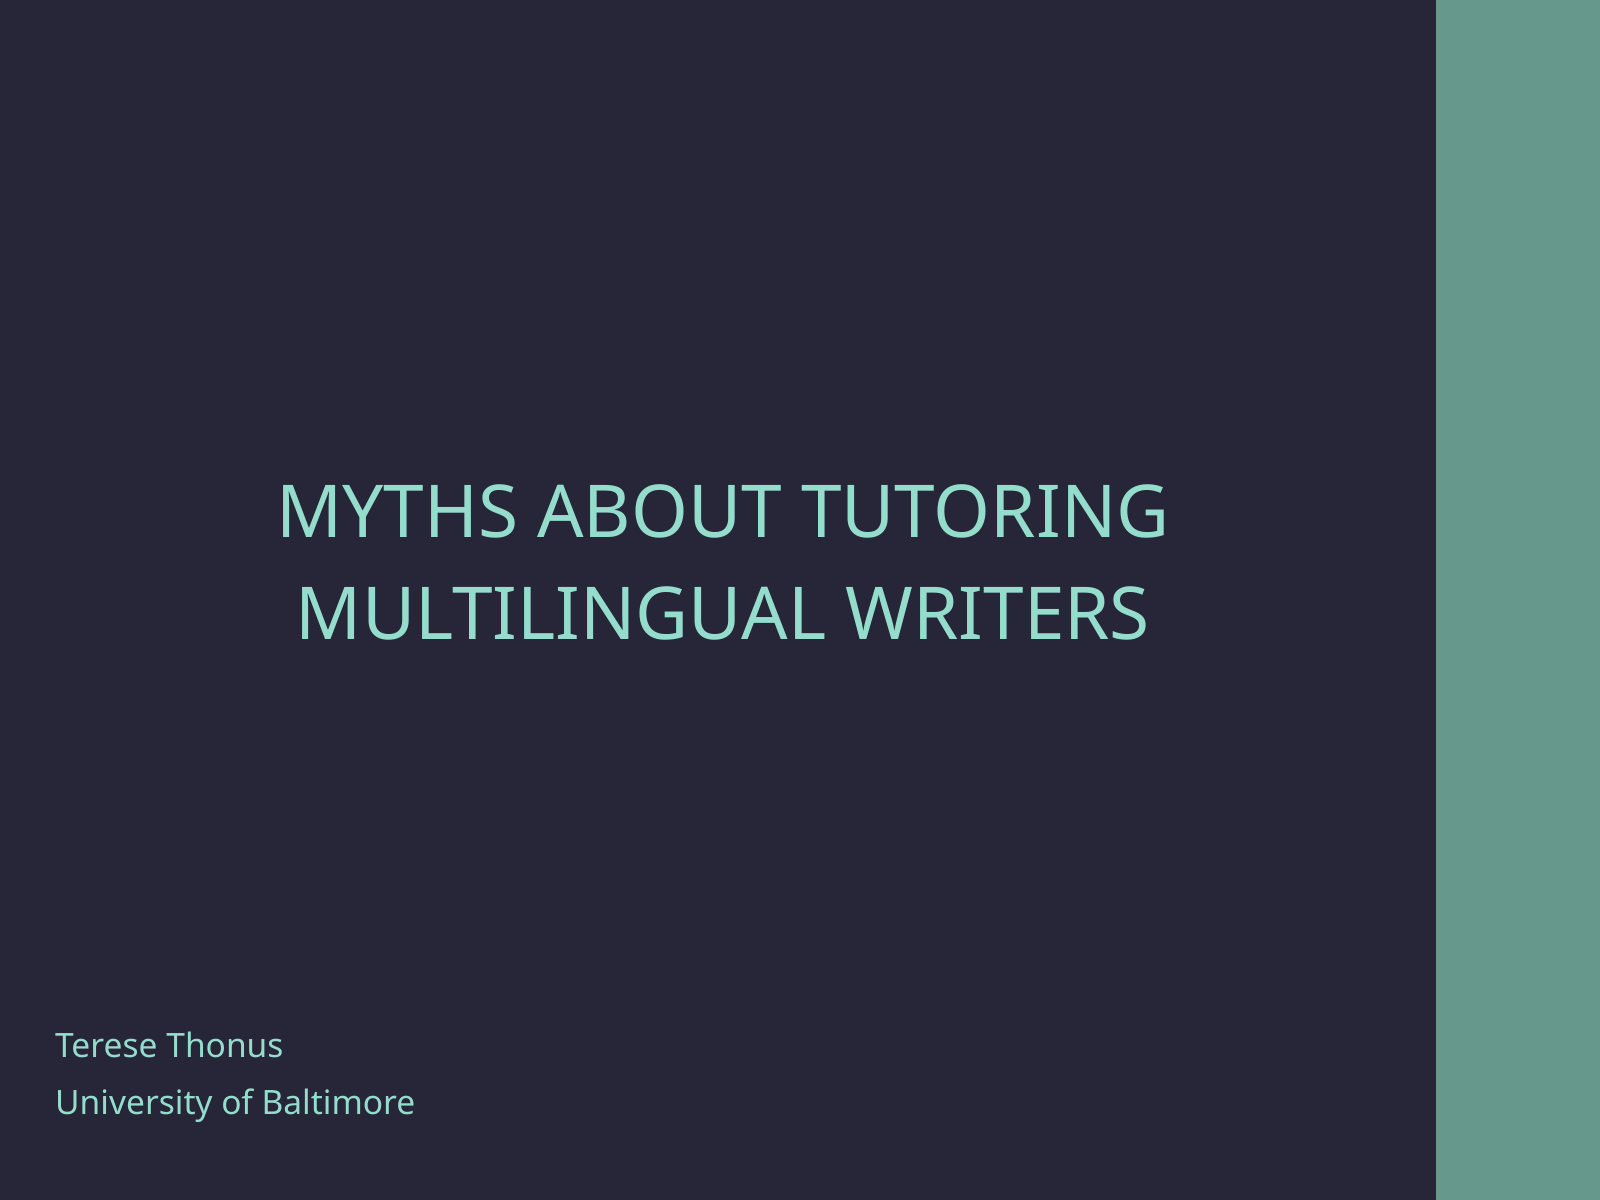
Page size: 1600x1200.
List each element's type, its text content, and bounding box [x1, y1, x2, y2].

picture [1436, 0, 1600, 1200]
text_box MYTHS ABOUT TUTORING MULTILINGUAL WRITERS [22, 451, 1424, 624]
text_box Terese Thonus University of Baltimore [55, 1008, 1392, 1101]
